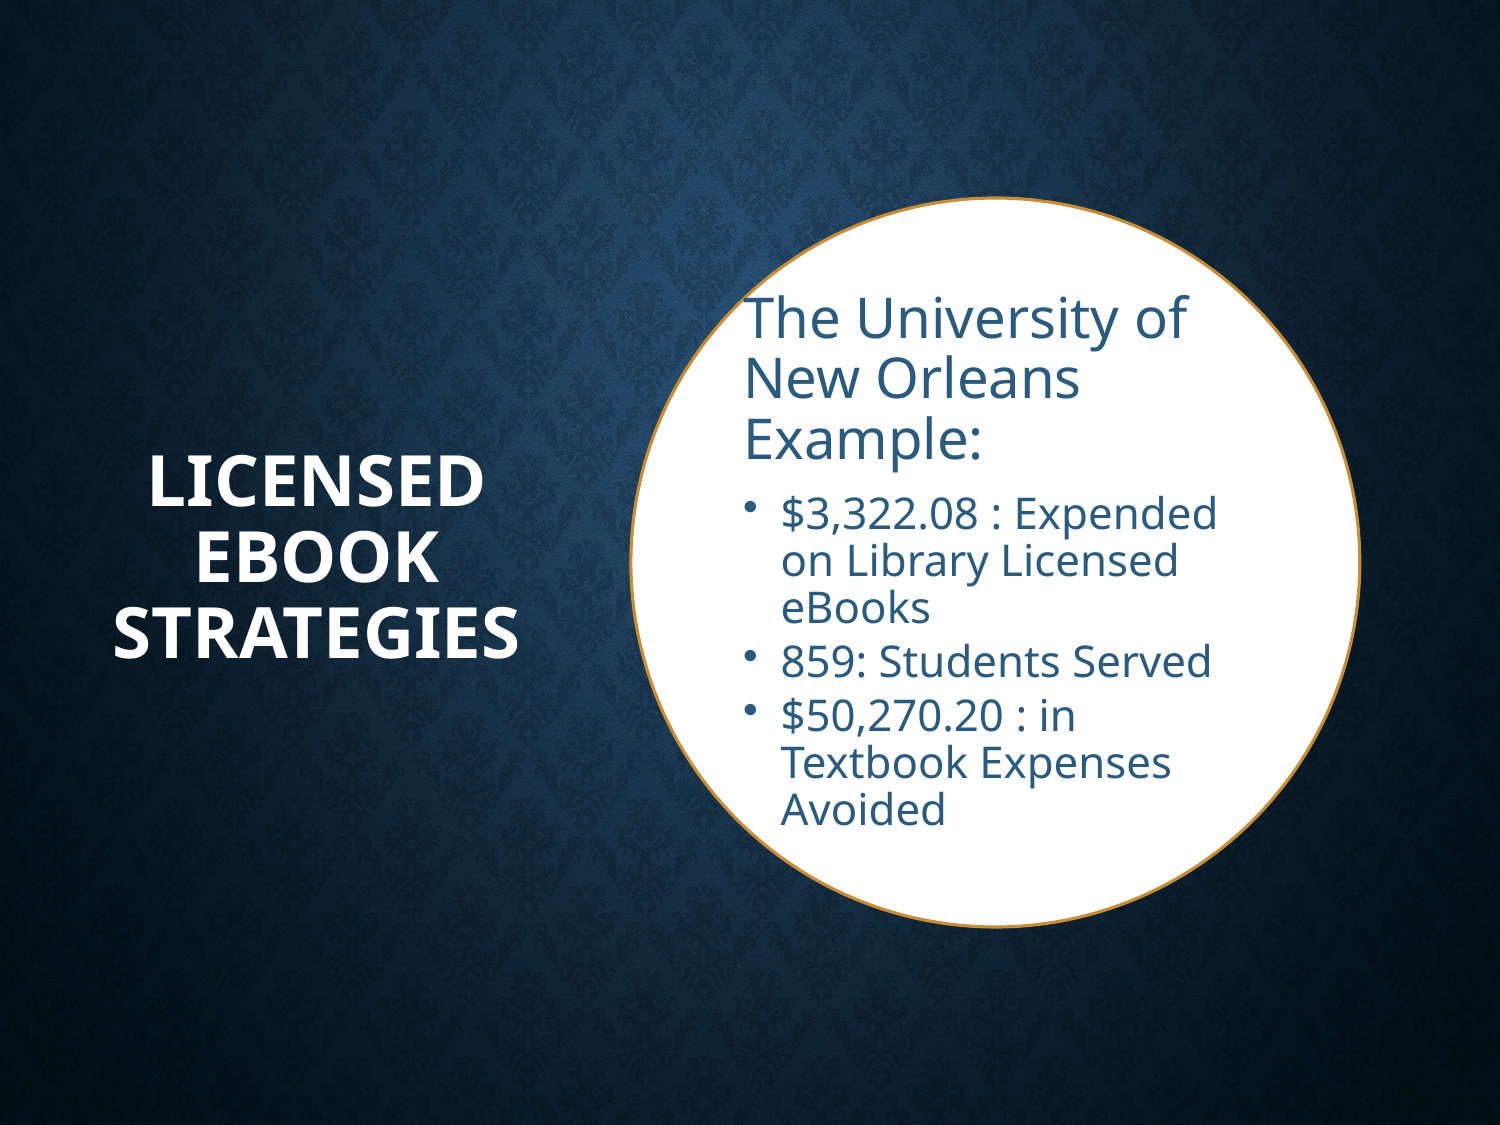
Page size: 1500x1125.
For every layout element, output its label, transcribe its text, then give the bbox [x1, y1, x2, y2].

title Licensed ebook STRATEGIES [92, 99, 541, 1020]
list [630, 182, 1361, 943]
